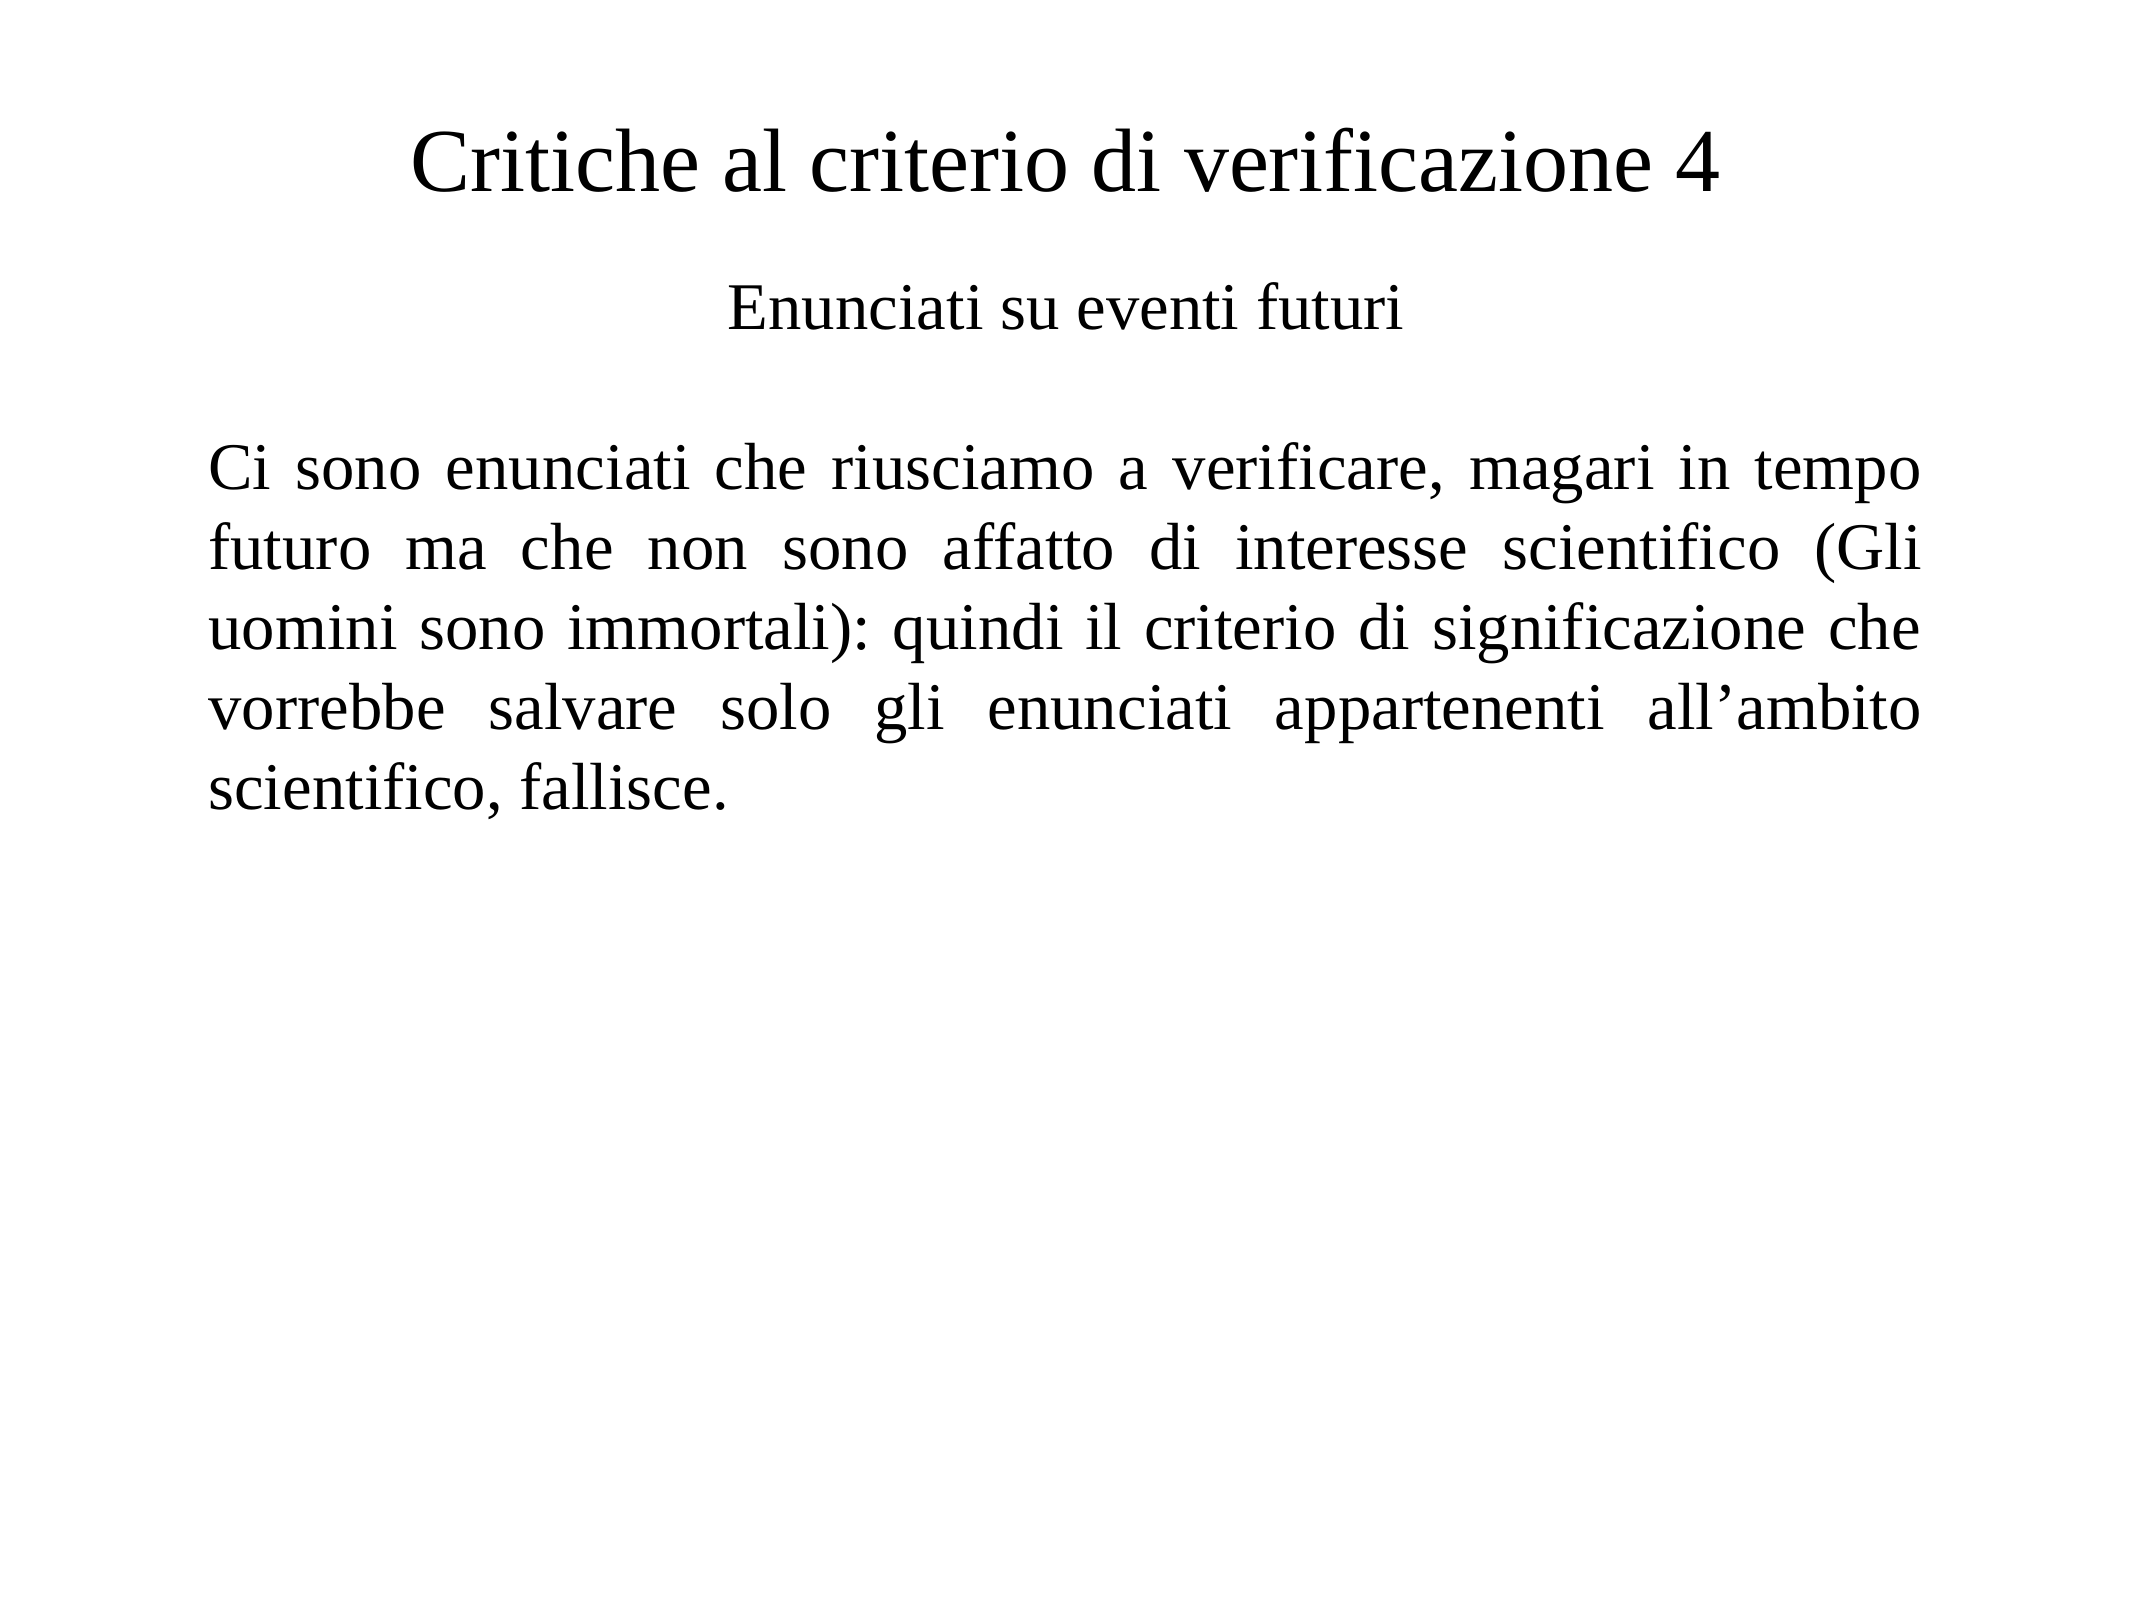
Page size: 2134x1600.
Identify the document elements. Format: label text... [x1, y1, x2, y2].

title Critiche al criterio di verificazione 4 [207, 89, 1926, 211]
list Enunciati su eventi futuri Ci sono enunciati che riusciamo a verificare, magari in tempo futuro ma che non sono affatto di interesse scientifico (Gli uomini sono immortali): quindi il criterio di significazione che vorrebbe salvare solo gli enunciati appartenenti all’ambito scientifico, fallisce. [207, 262, 1926, 1381]
